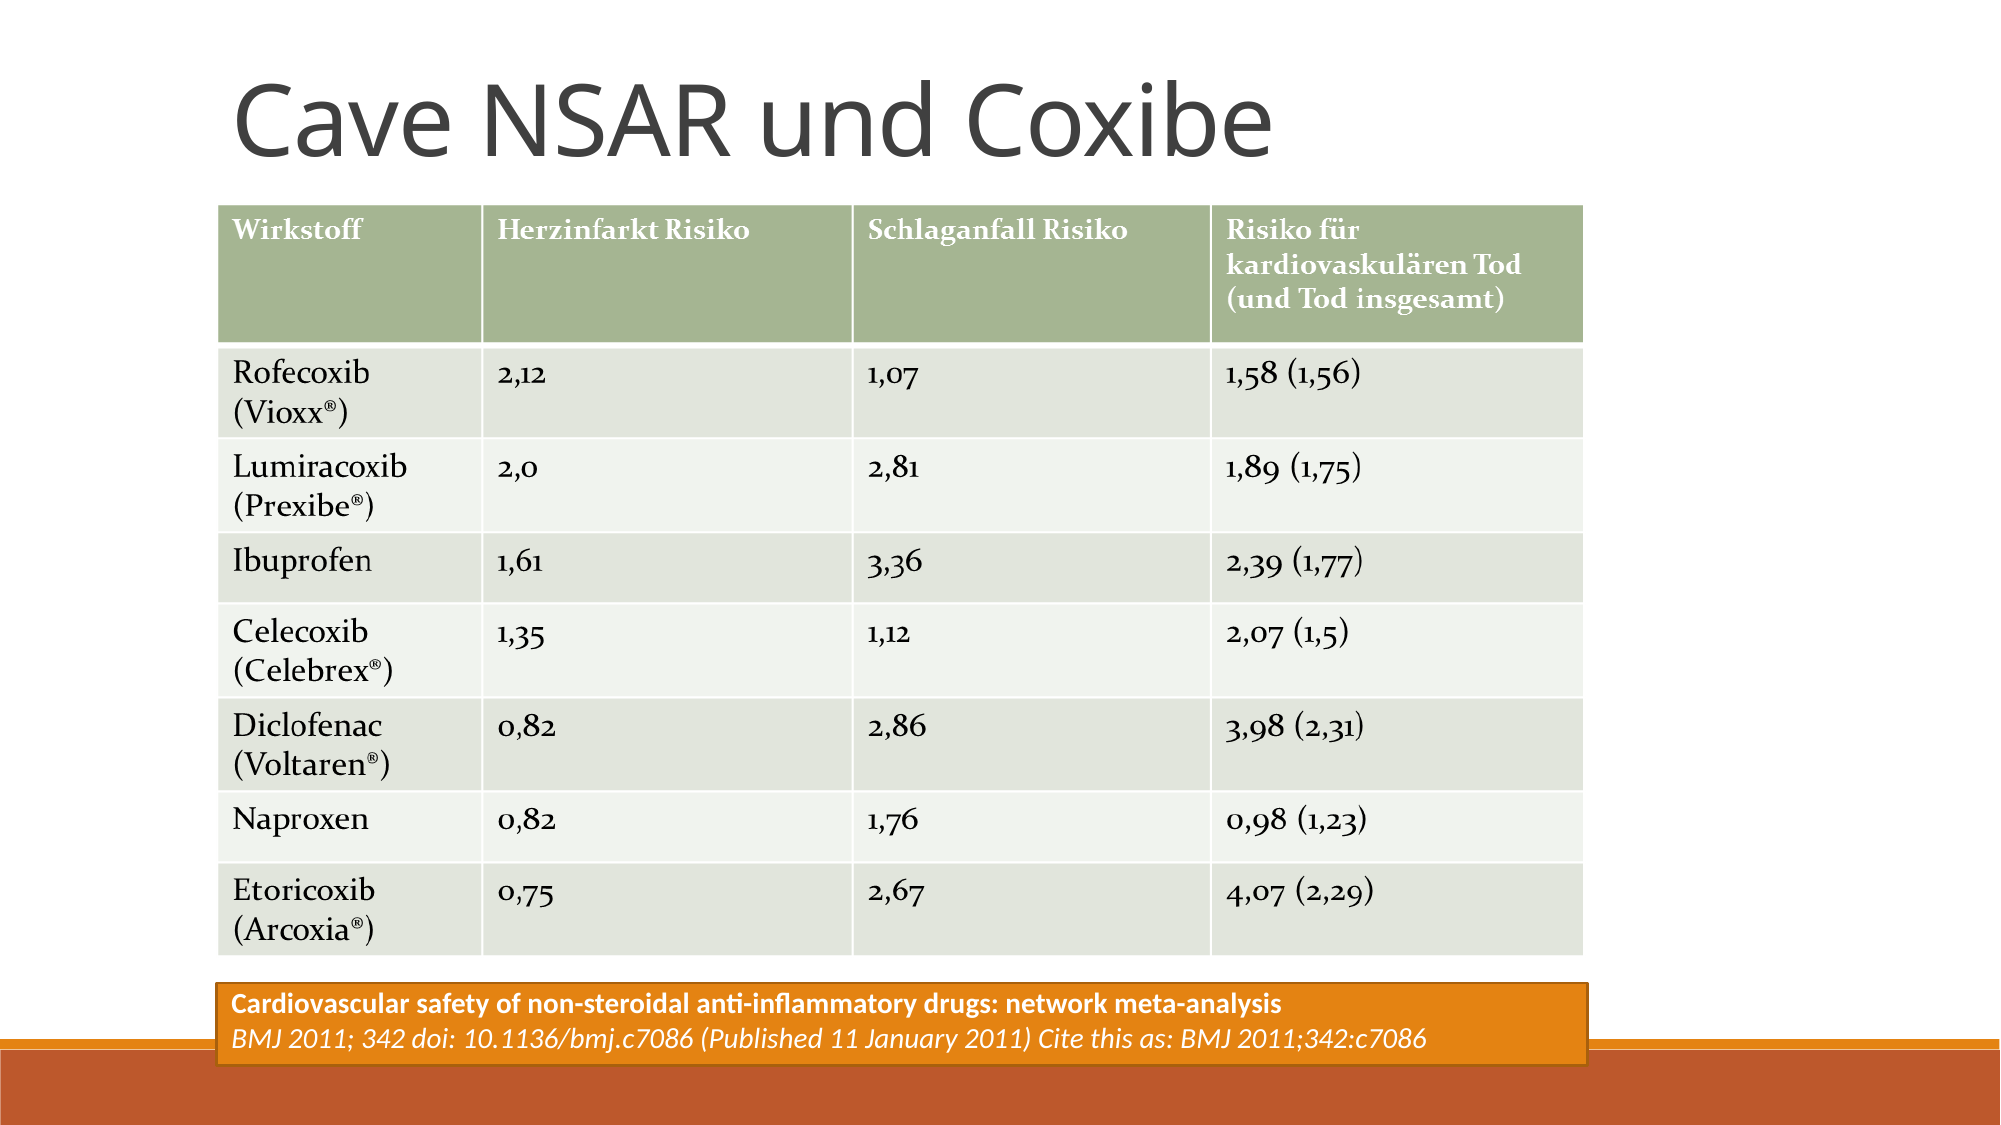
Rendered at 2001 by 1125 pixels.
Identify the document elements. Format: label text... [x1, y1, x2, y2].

title Cave NSAR und Coxibe [216, 47, 2000, 185]
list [215, 201, 1588, 969]
text_box Cardiovascular safety of non-steroidal anti-inflammatory drugs: network meta-analysis BMJ 2011; 342 doi: 10.1136/bmj.c7086 (Published 11 January 2011) Cite this as: BMJ 2011;342:c7086 [215, 982, 1589, 1067]
